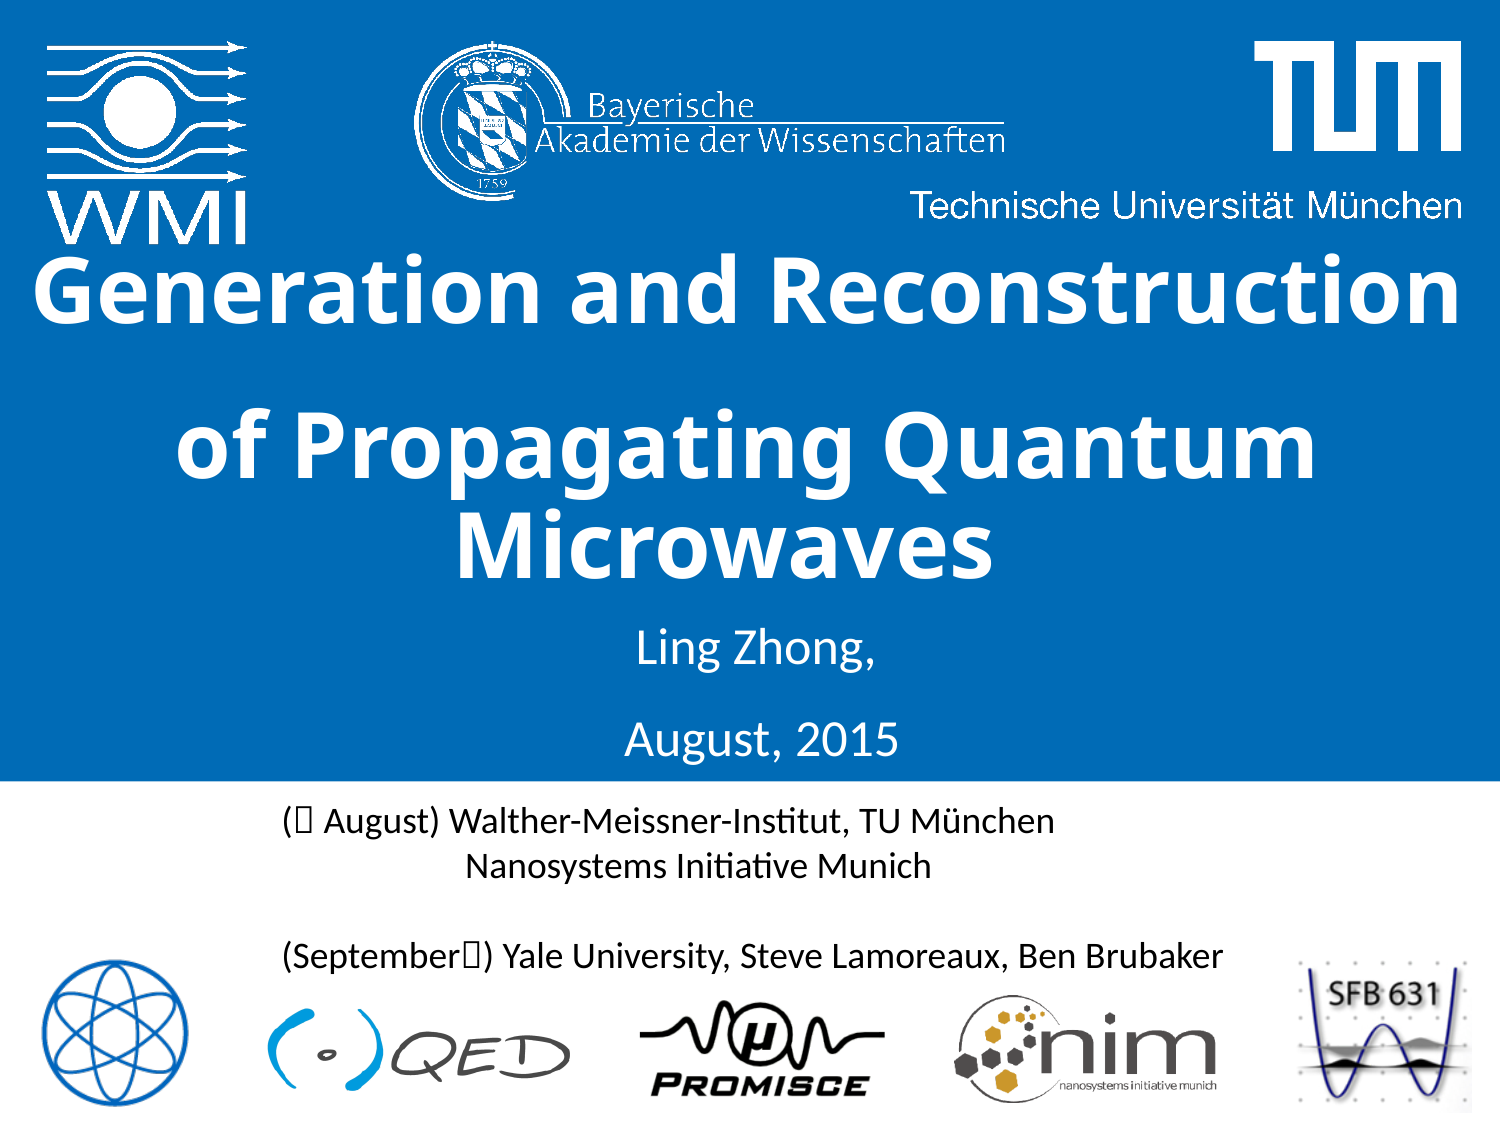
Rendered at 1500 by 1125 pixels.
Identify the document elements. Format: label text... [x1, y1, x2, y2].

picture [359, 1008, 570, 1091]
text_box Generation and Reconstruction of Propagating Quantum Microwaves [0, 226, 1500, 616]
picture [954, 995, 1217, 1103]
picture [267, 1008, 376, 1091]
picture [414, 41, 1461, 219]
text_box Ling Zhong, August, 2015 [609, 604, 916, 775]
picture [31, 949, 198, 1115]
picture [267, 1008, 303, 1043]
picture [1286, 951, 1472, 1113]
picture [45, 41, 254, 226]
picture [639, 1000, 885, 1099]
text_box ( August) Walther-Meissner-Institut, TU München Nanosystems Initiative Munich (September) Yale University, Steve Lamoreaux, Ben Brubaker [267, 789, 1300, 988]
